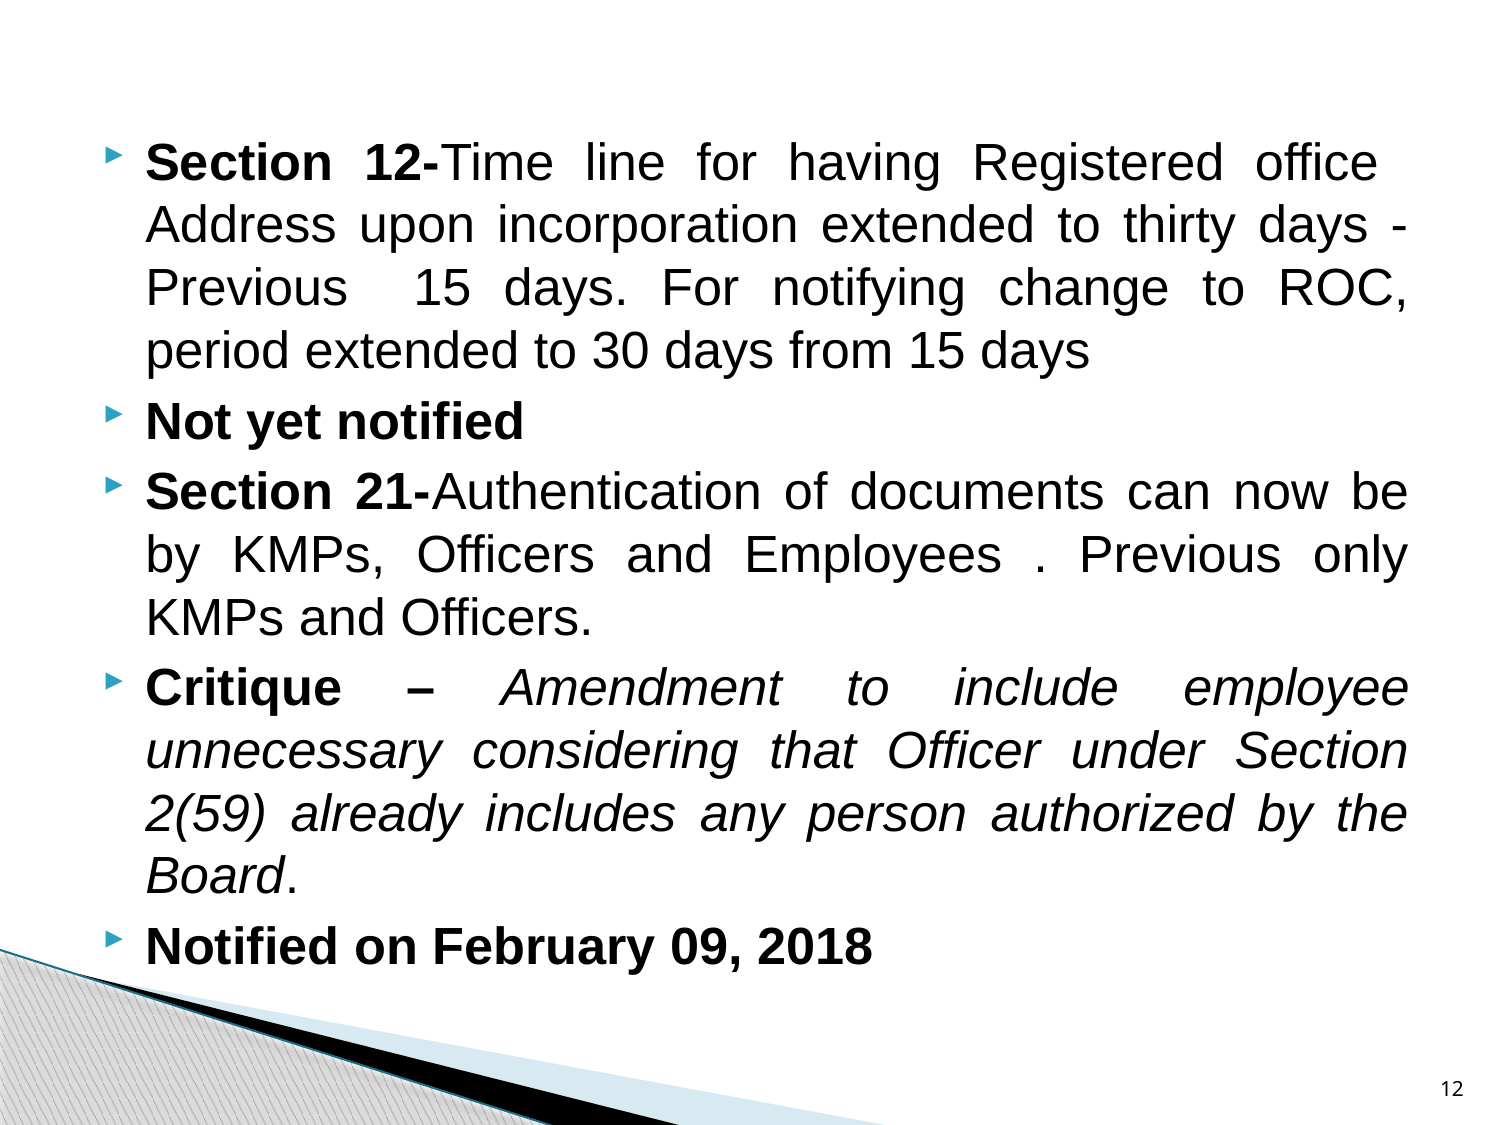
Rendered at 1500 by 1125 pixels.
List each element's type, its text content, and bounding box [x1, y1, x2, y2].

slide_number 12 [1418, 1051, 1479, 1112]
list Section 12-Time line for having Registered office Address upon incorporation extended to thirty days -Previous 15 days. For notifying change to ROC, period extended to 30 days from 15 days Not yet notified Section 21-Authentication of documents can now be by KMPs, Officers and Employees . Previous only KMPs and Officers. Critique – Amendment to include employee unnecessary considering that Officer under Section 2(59) already includes any person authorized by the Board. Notified on February 09, 2018 [75, 50, 1425, 986]
